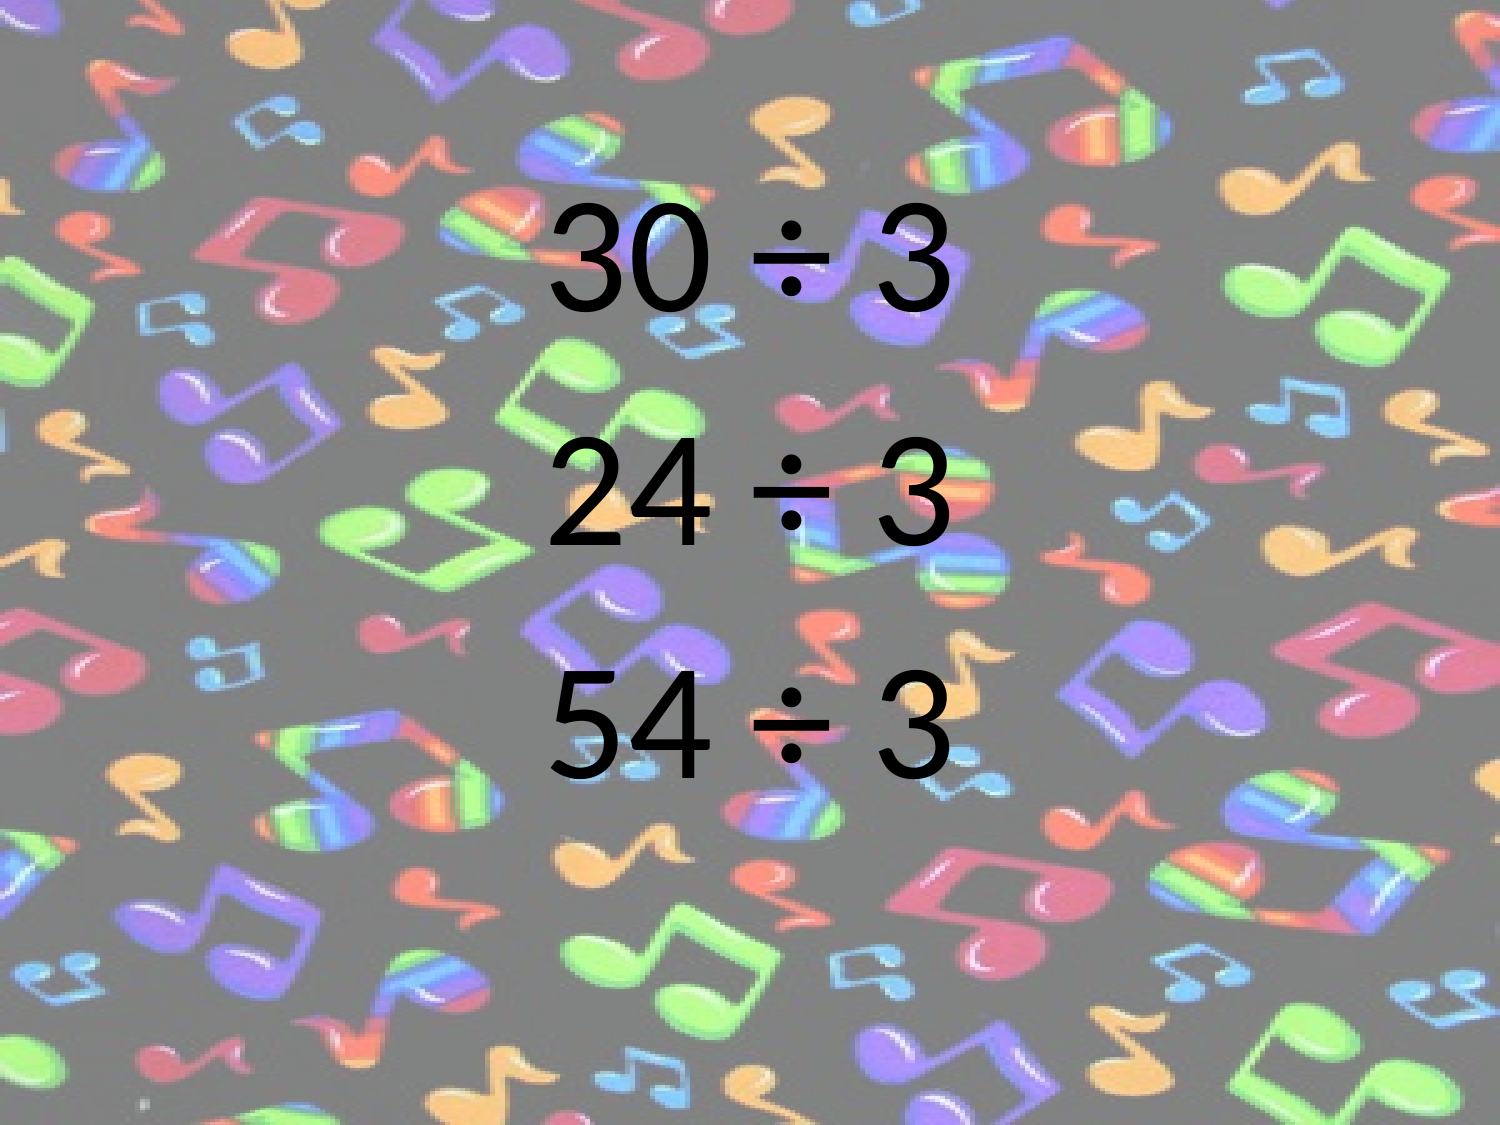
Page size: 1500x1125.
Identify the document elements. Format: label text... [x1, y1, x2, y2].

list 30 ÷ 3 24 ÷ 3 54 ÷ 3 [75, 137, 1425, 1005]
